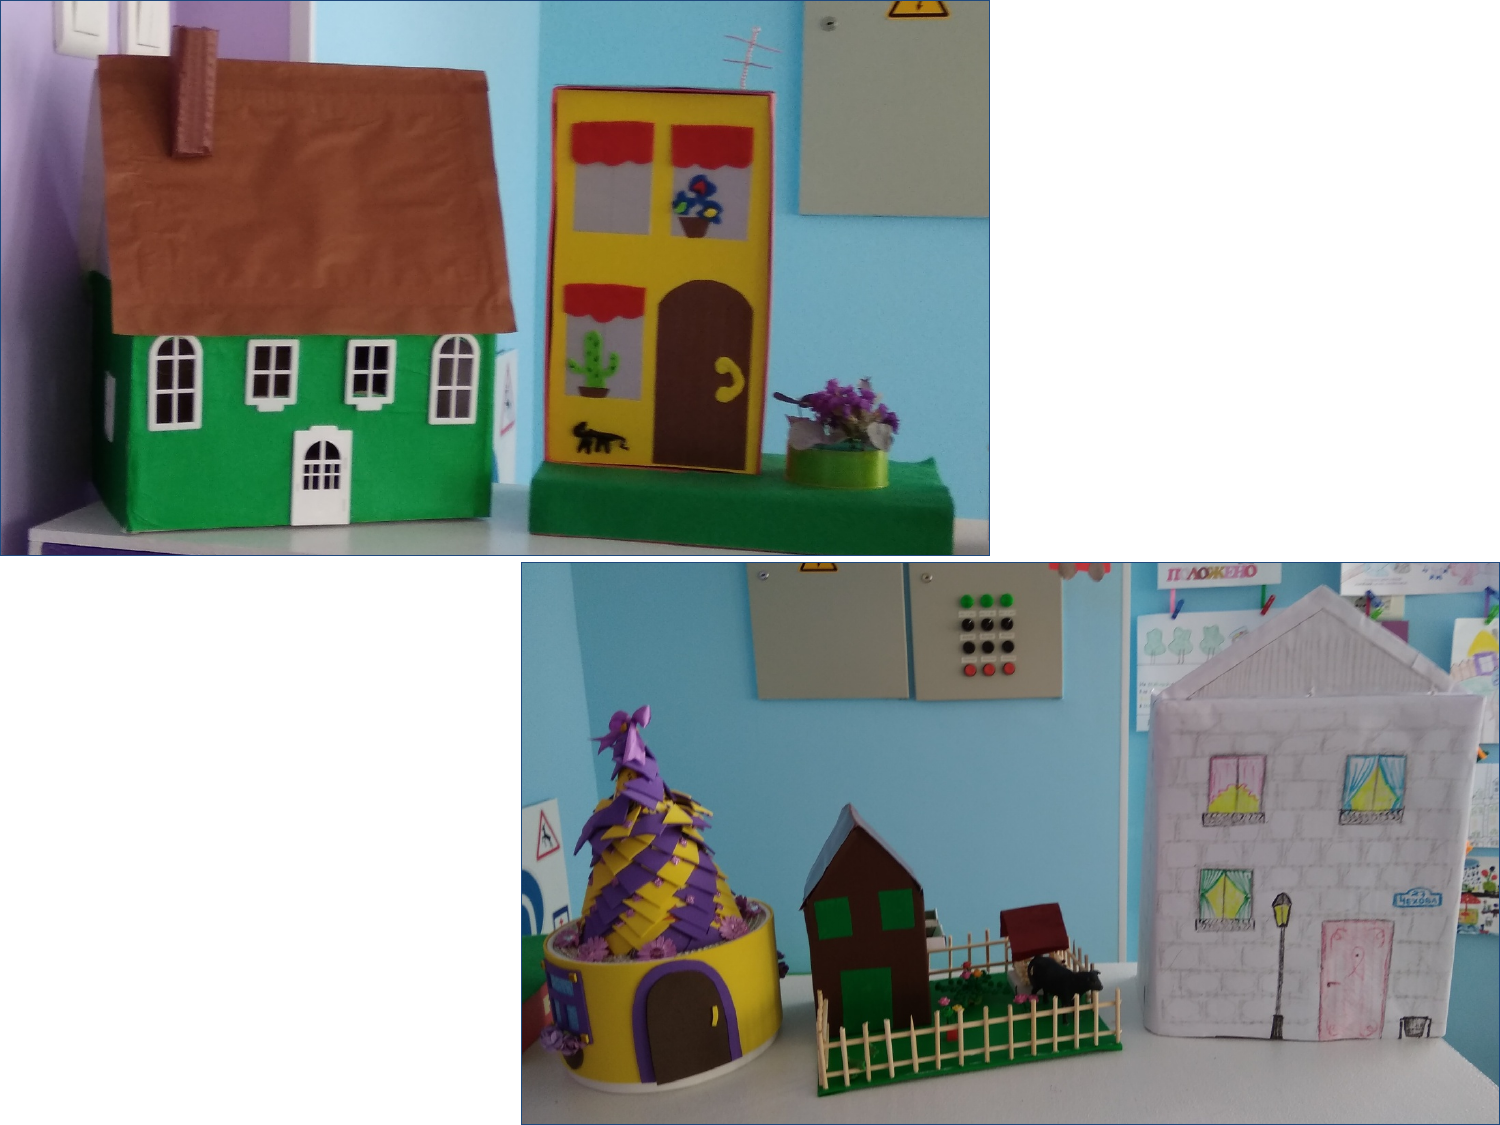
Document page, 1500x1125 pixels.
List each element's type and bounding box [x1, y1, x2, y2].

picture [521, 562, 1500, 1125]
list [0, 0, 991, 556]
